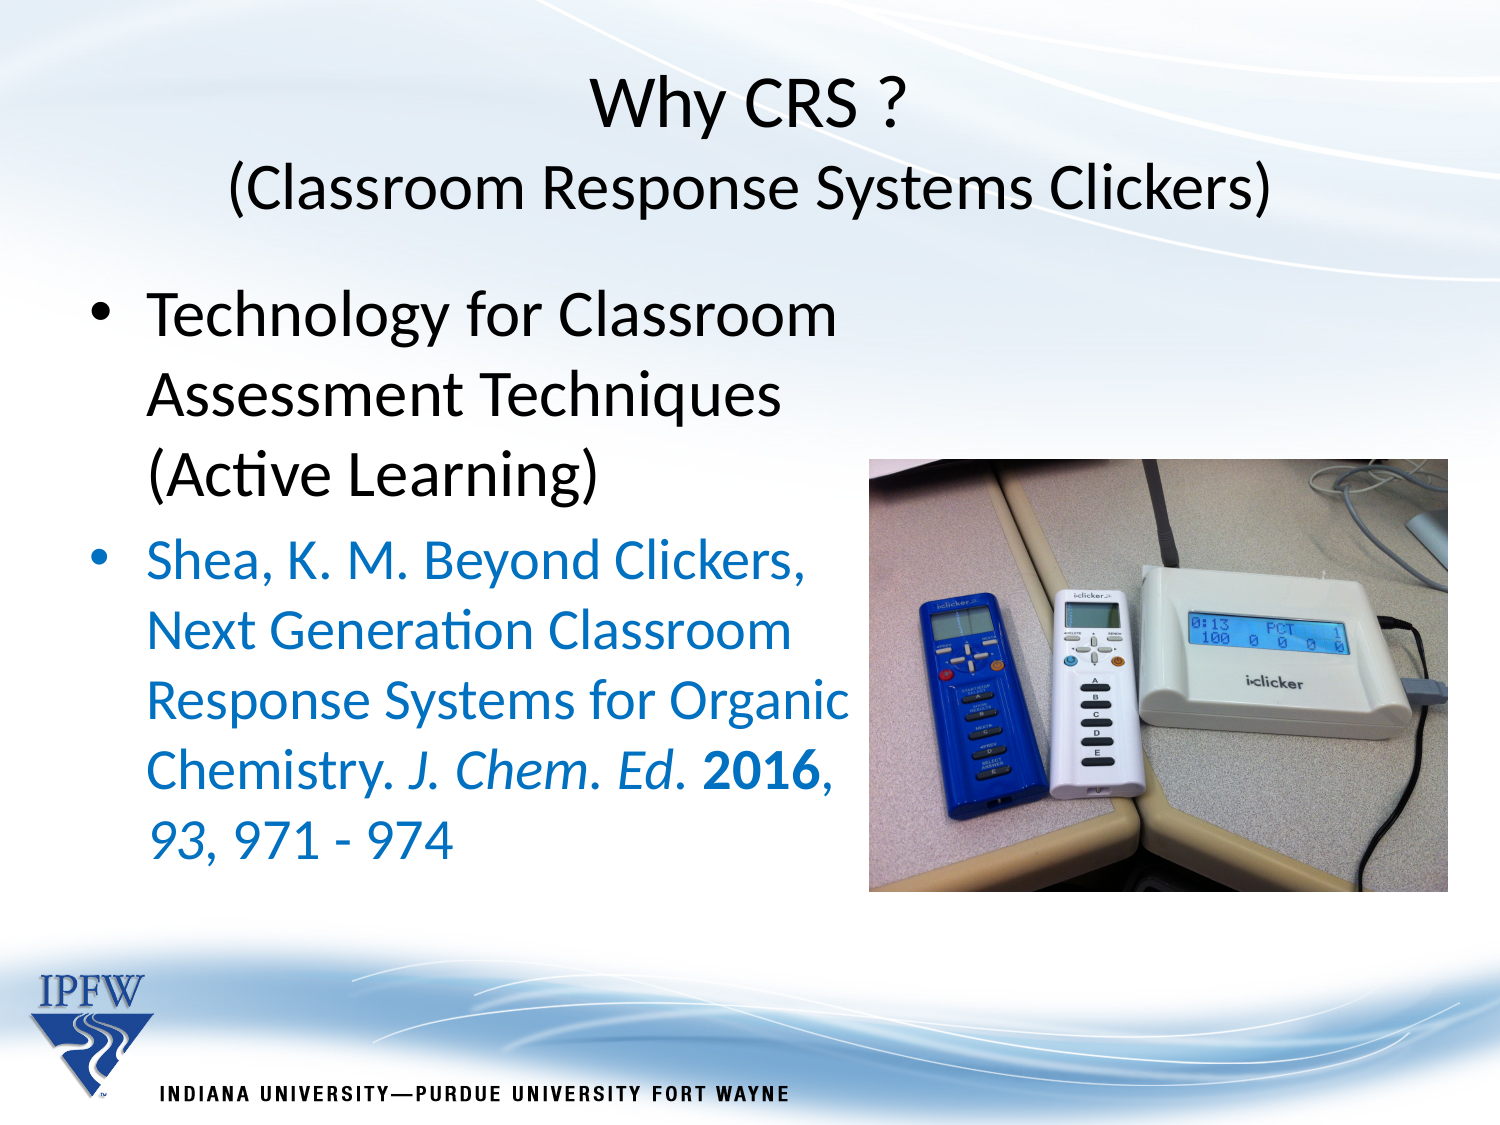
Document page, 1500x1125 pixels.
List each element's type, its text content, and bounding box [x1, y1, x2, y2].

picture [0, 0, 1500, 1125]
list Technology for Classroom Assessment Techniques (Active Learning) Shea, K. M. Beyond Clickers, Next Generation Classroom Response Systems for Organic Chemistry. J. Chem. Ed. 2016, 93, 971 - 974 [75, 262, 870, 1005]
title Why CRS ? (Classroom Response Systems Clickers) [75, 45, 1425, 233]
